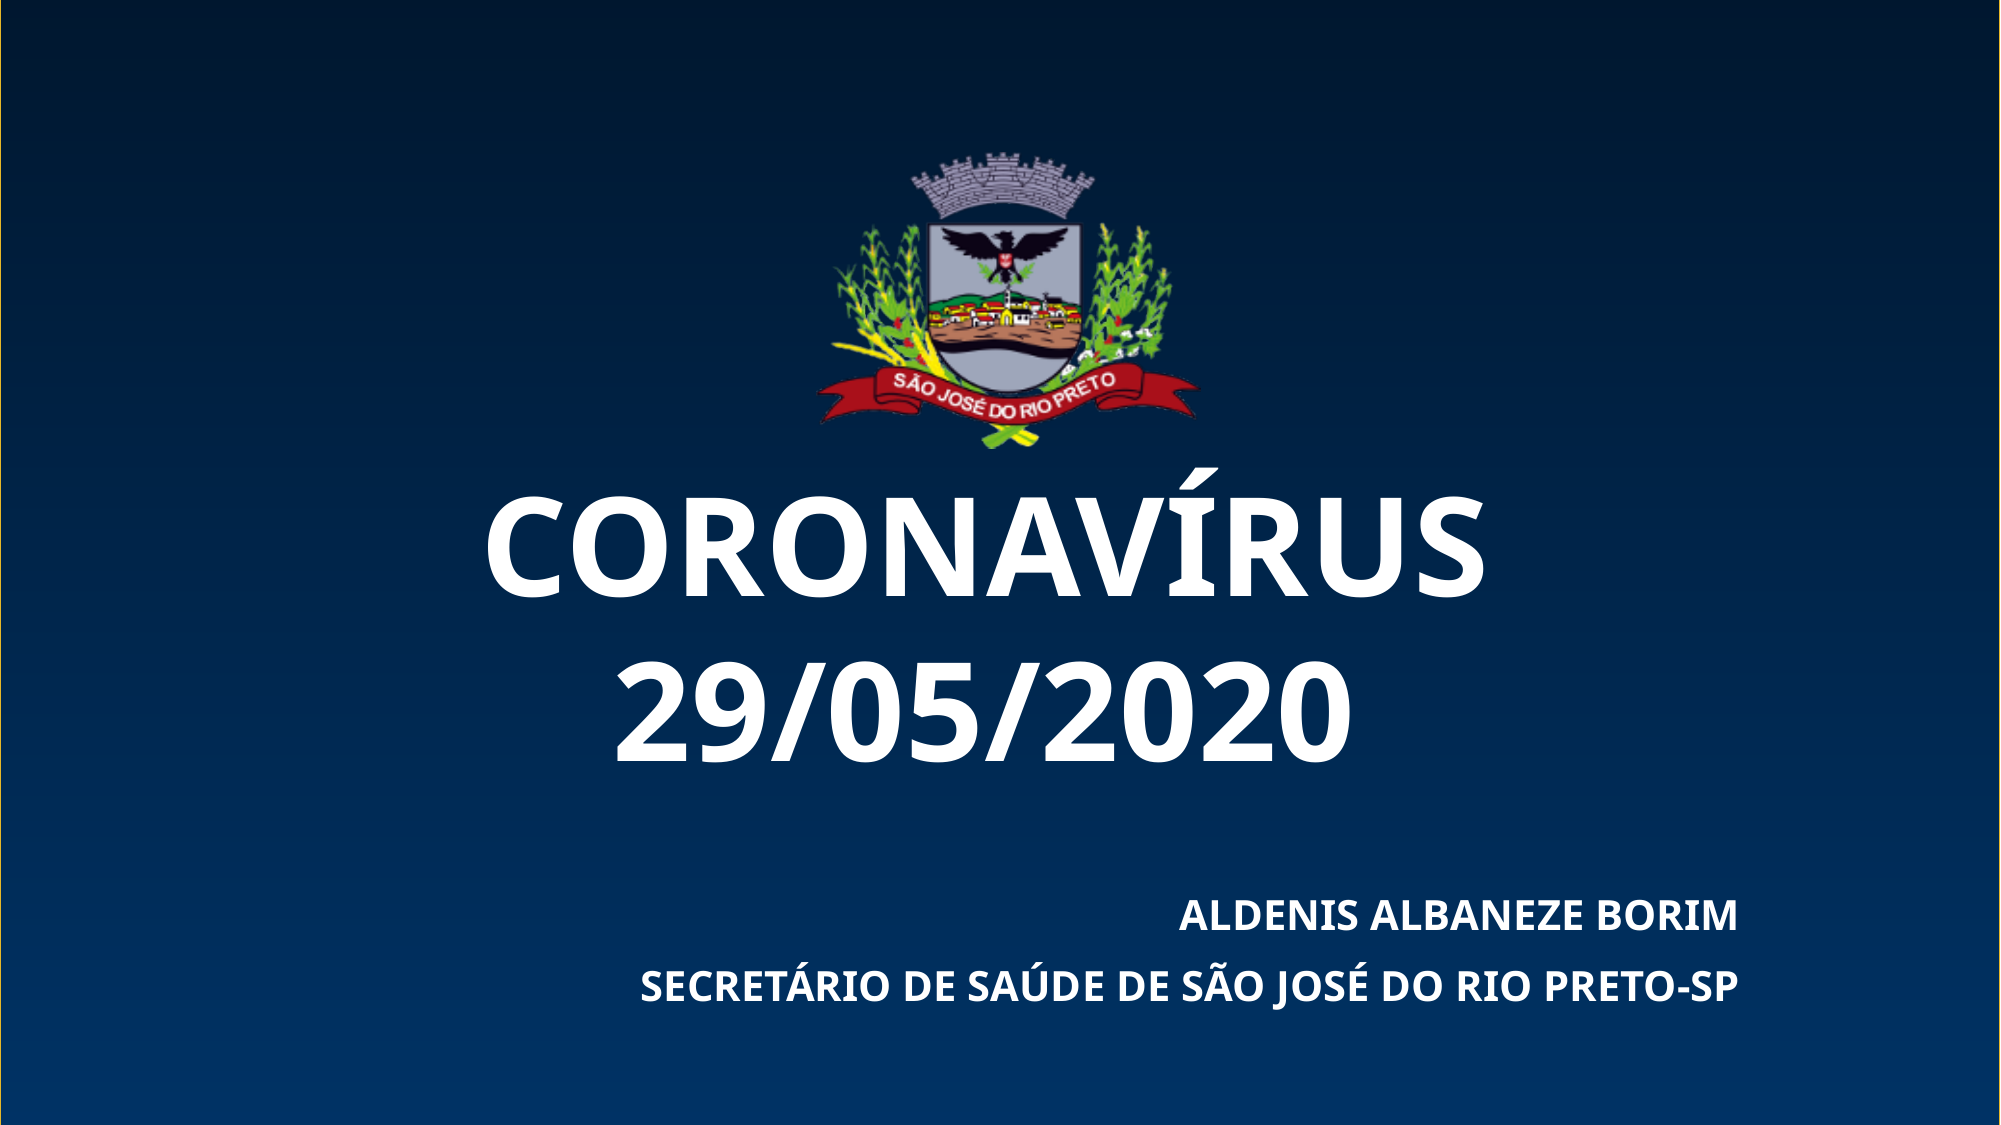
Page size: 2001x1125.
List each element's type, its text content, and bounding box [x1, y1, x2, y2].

text_box Aldenis albaneze borim Secretário de saúde de são josé do rio preto-sp [307, 881, 1755, 1023]
text_box CORONAVÍRUS 29/05/2020 [307, 436, 1663, 797]
text_box [0, 0, 2000, 1125]
picture [791, 127, 1201, 449]
